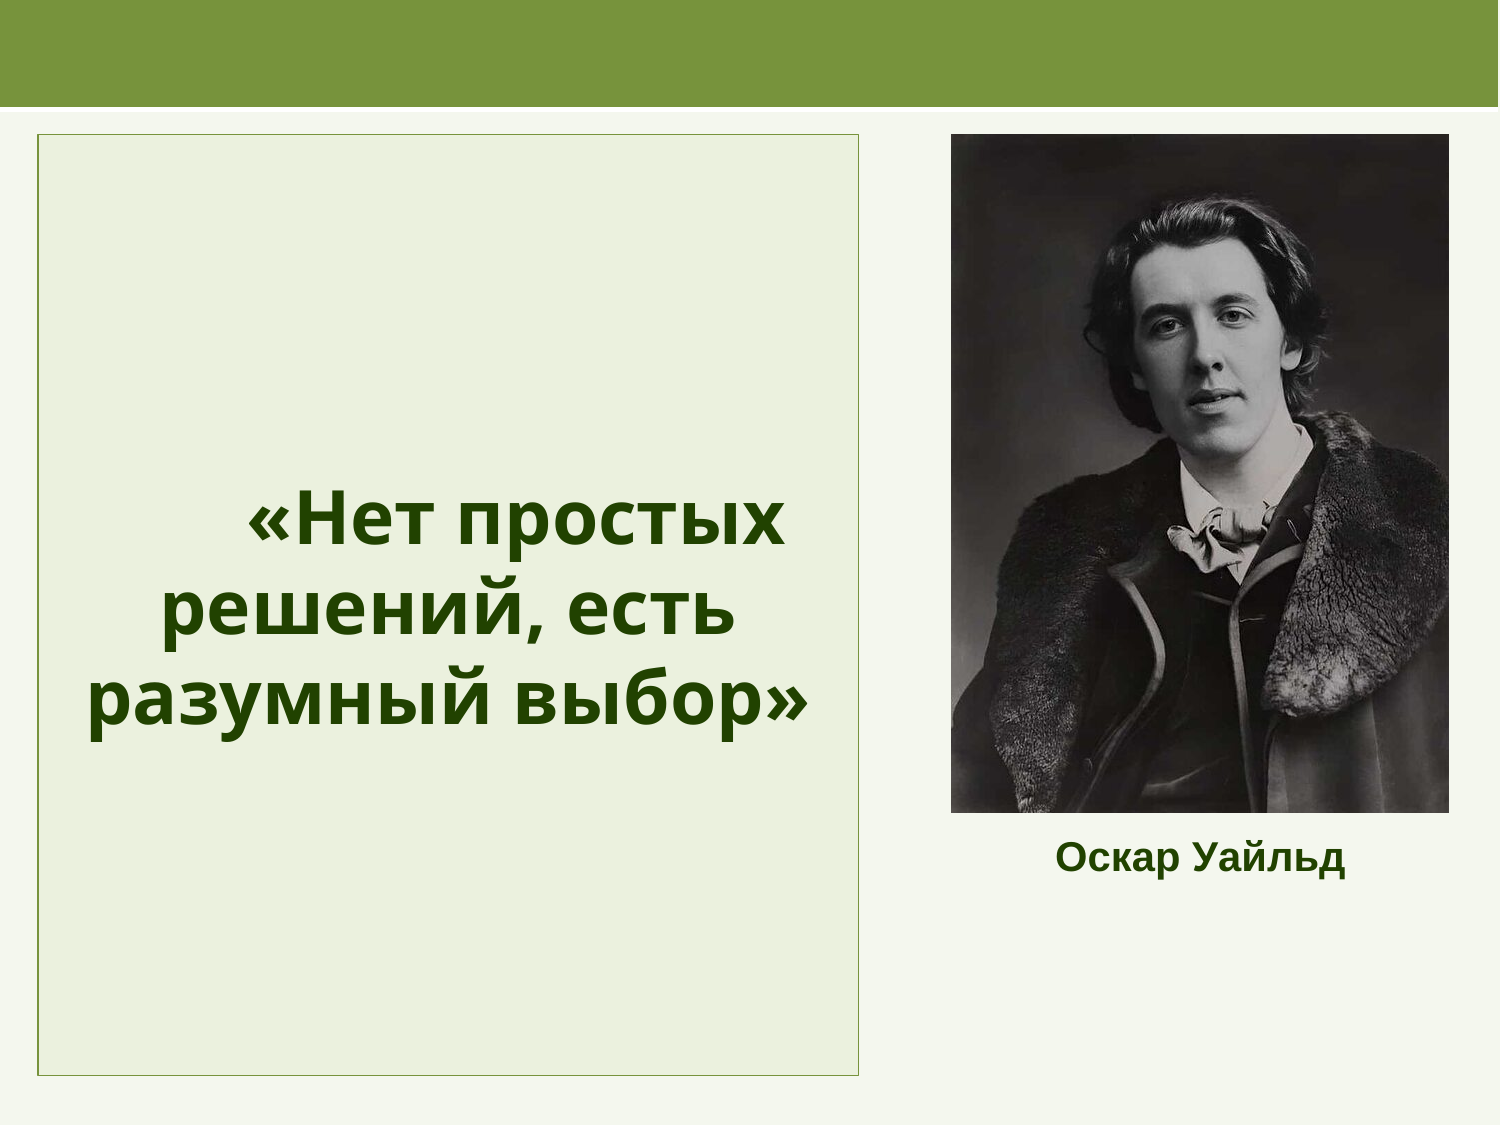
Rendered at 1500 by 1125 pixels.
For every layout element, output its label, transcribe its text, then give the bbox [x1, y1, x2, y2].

text_box «Нет простых решений, есть разумный выбор» [36, 132, 860, 1077]
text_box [0, 0, 1499, 110]
picture [951, 134, 1450, 813]
text_box Оскар Уайльд [925, 822, 1476, 888]
